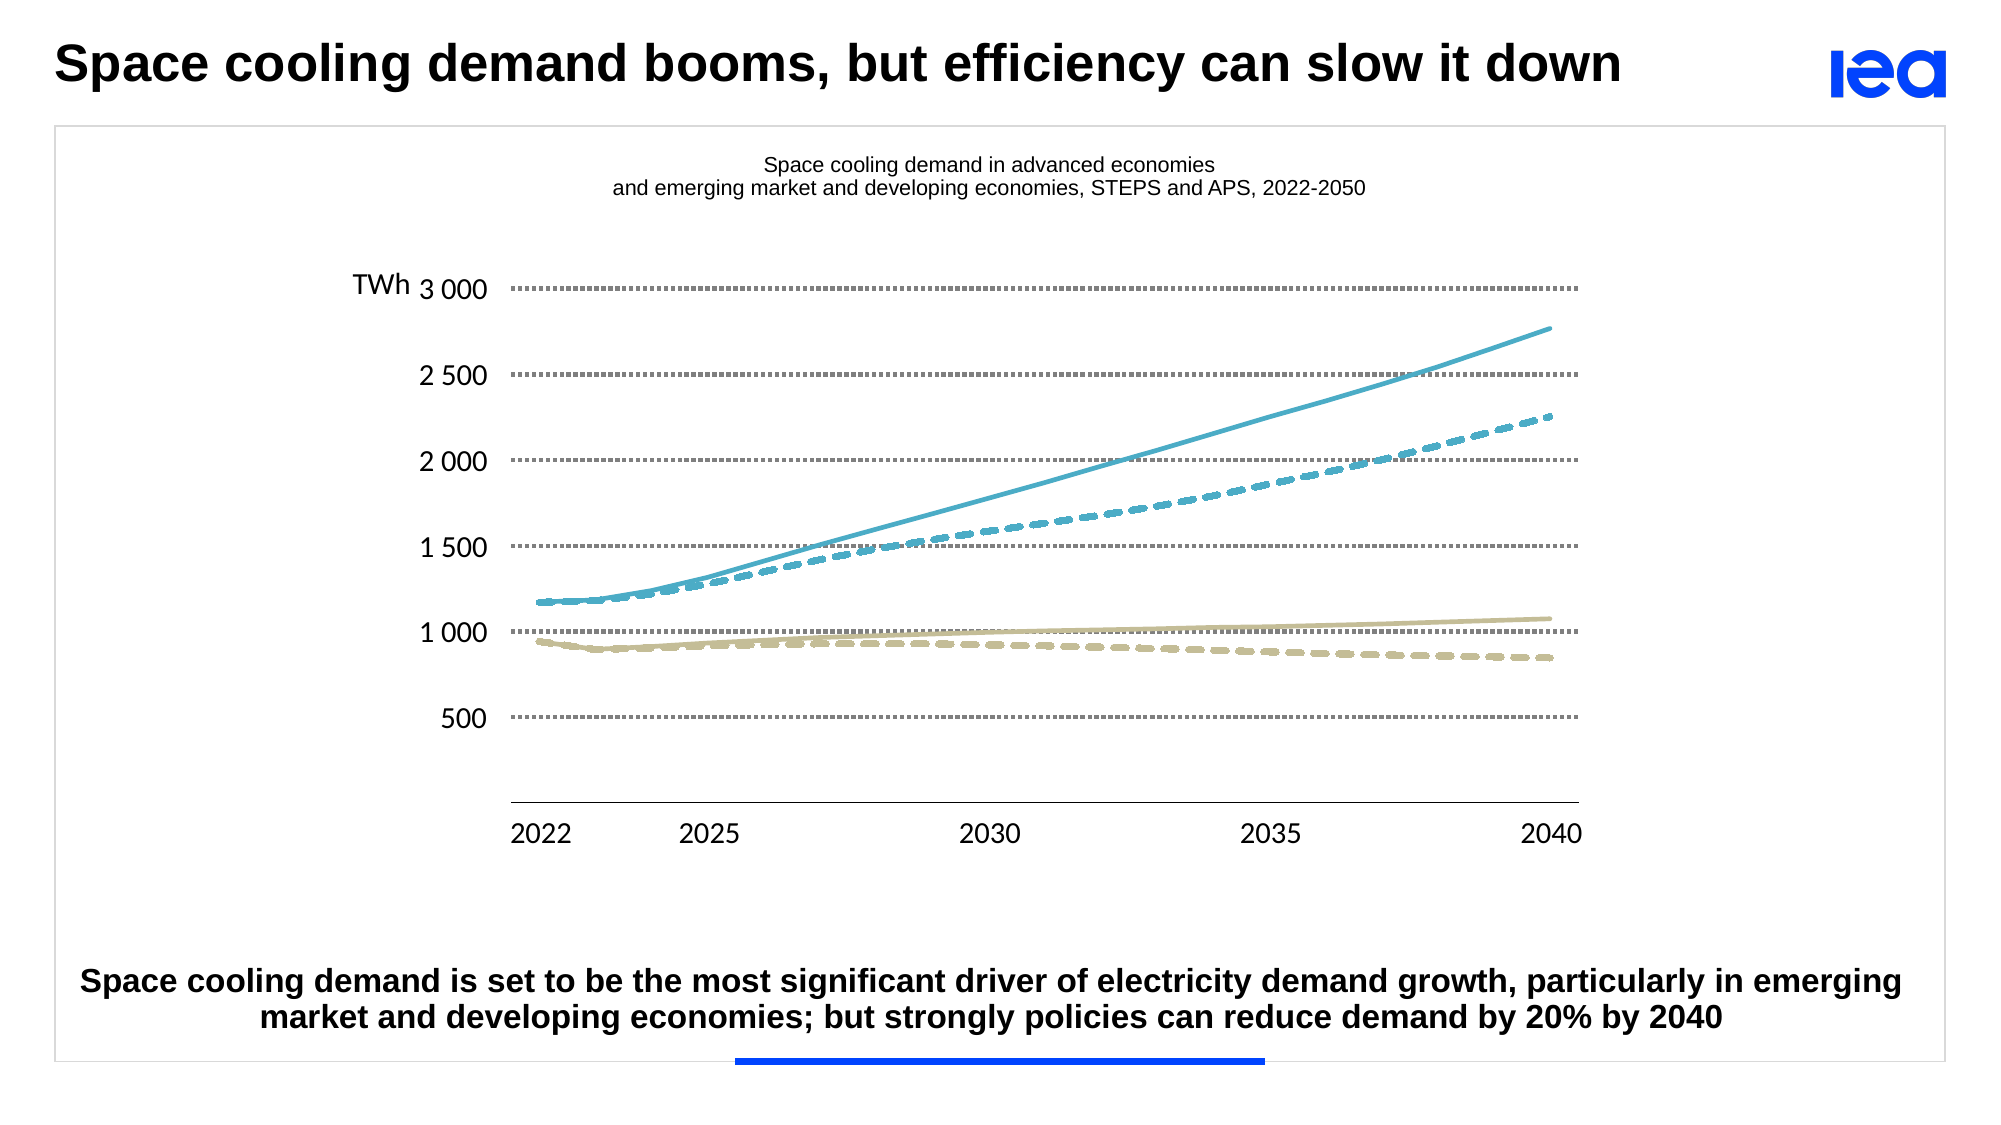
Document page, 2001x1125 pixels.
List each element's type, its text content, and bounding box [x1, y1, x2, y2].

text_box [1276, 476, 1295, 486]
text_box [1535, 654, 1554, 662]
text_box 2 000 [418, 440, 488, 478]
text_box [1226, 486, 1246, 496]
text_box 3 000 [418, 269, 488, 306]
text_box [585, 645, 605, 653]
text_box [1004, 523, 1024, 532]
text_box [960, 641, 980, 648]
text_box [1251, 481, 1270, 491]
text_box [910, 640, 930, 647]
text_box [1103, 509, 1123, 518]
text_box [709, 577, 729, 586]
text_box [1160, 645, 1180, 653]
text_box [1373, 454, 1392, 464]
text_box [565, 618, 1550, 649]
text_box [1398, 448, 1417, 458]
text_box [1177, 496, 1197, 505]
text_box [1349, 460, 1368, 470]
text_box [985, 641, 1005, 649]
text_box [835, 640, 855, 647]
text_box [1519, 417, 1538, 427]
text_box [735, 641, 755, 649]
text_box [810, 640, 830, 648]
text_box [610, 645, 630, 653]
text_box [783, 561, 802, 570]
text_box [1470, 430, 1489, 440]
text_box [611, 593, 630, 602]
text_box [980, 527, 999, 536]
text_box [1310, 650, 1330, 657]
text_box [553, 328, 1550, 602]
text_box [1410, 652, 1430, 659]
text_box [1135, 644, 1155, 652]
text_box [930, 534, 950, 543]
text_box [586, 596, 605, 604]
text_box [905, 538, 925, 547]
text_box [1079, 512, 1098, 521]
text_box [1035, 642, 1055, 650]
text_box [1446, 436, 1465, 446]
text_box [881, 542, 900, 551]
text_box 2 500 [418, 354, 488, 392]
text_box [955, 530, 974, 539]
text_box [1210, 647, 1230, 654]
text_box [1460, 653, 1480, 660]
text_box [635, 590, 655, 599]
text_box [758, 566, 778, 576]
text_box [760, 641, 780, 648]
text_box [1324, 466, 1344, 475]
text_box [1543, 413, 1553, 421]
text_box [1260, 648, 1280, 656]
text_box [1494, 423, 1514, 433]
text_box [935, 640, 955, 648]
text_box [1385, 651, 1405, 659]
text_box [1285, 649, 1305, 656]
text_box [1202, 491, 1221, 501]
text_box [1054, 516, 1073, 525]
text_box [856, 546, 876, 556]
text_box [1029, 520, 1049, 529]
text_box 2040 [1520, 812, 1583, 850]
text_box [660, 586, 680, 595]
list Space cooling demand in advanced economies and emerging market and developing economies, STEPS and APS, 2022-2050 [54, 146, 1946, 209]
text_box [807, 555, 826, 565]
text_box [1185, 646, 1205, 653]
text_box [1110, 644, 1130, 651]
text_box [1085, 643, 1105, 651]
text_box 1 500 [418, 526, 488, 564]
text_box [660, 643, 680, 651]
text_box [1435, 652, 1455, 660]
text_box 2025 [678, 812, 741, 850]
text_box [1153, 500, 1172, 510]
list Space cooling demand booms, but efficiency can slow it down [54, 35, 1804, 122]
text_box [685, 582, 704, 591]
text_box [1060, 643, 1080, 650]
text_box 500 [433, 697, 487, 735]
text_box [561, 598, 580, 605]
text_box [1300, 471, 1319, 480]
text_box TWh [352, 263, 411, 301]
text_box [535, 638, 555, 647]
text_box [536, 598, 555, 606]
picture [1831, 50, 1946, 98]
text_box [685, 642, 705, 650]
text_box [1128, 505, 1148, 514]
text_box [1235, 647, 1255, 655]
text_box [785, 640, 805, 648]
text_box [1010, 642, 1030, 649]
text_box [885, 640, 905, 647]
list Space cooling demand is set to be the most significant driver of electricity demand growth, particularly in emerging market and developing economies; but strongly policies can reduce demand by 20% by 2040 [54, 957, 1946, 1054]
text_box [560, 641, 580, 650]
text_box [635, 644, 655, 652]
text_box 2030 [959, 812, 1022, 850]
text_box [832, 551, 851, 560]
text_box [1360, 651, 1380, 658]
text_box [1485, 653, 1505, 661]
text_box 2022 [510, 812, 573, 850]
text_box [1335, 650, 1355, 658]
text_box [1422, 442, 1441, 452]
text_box [860, 640, 880, 647]
text_box 2035 [1239, 812, 1302, 850]
text_box [1510, 654, 1530, 661]
text_box [734, 571, 753, 581]
text_box [710, 642, 730, 649]
text_box 1 000 [418, 611, 488, 649]
